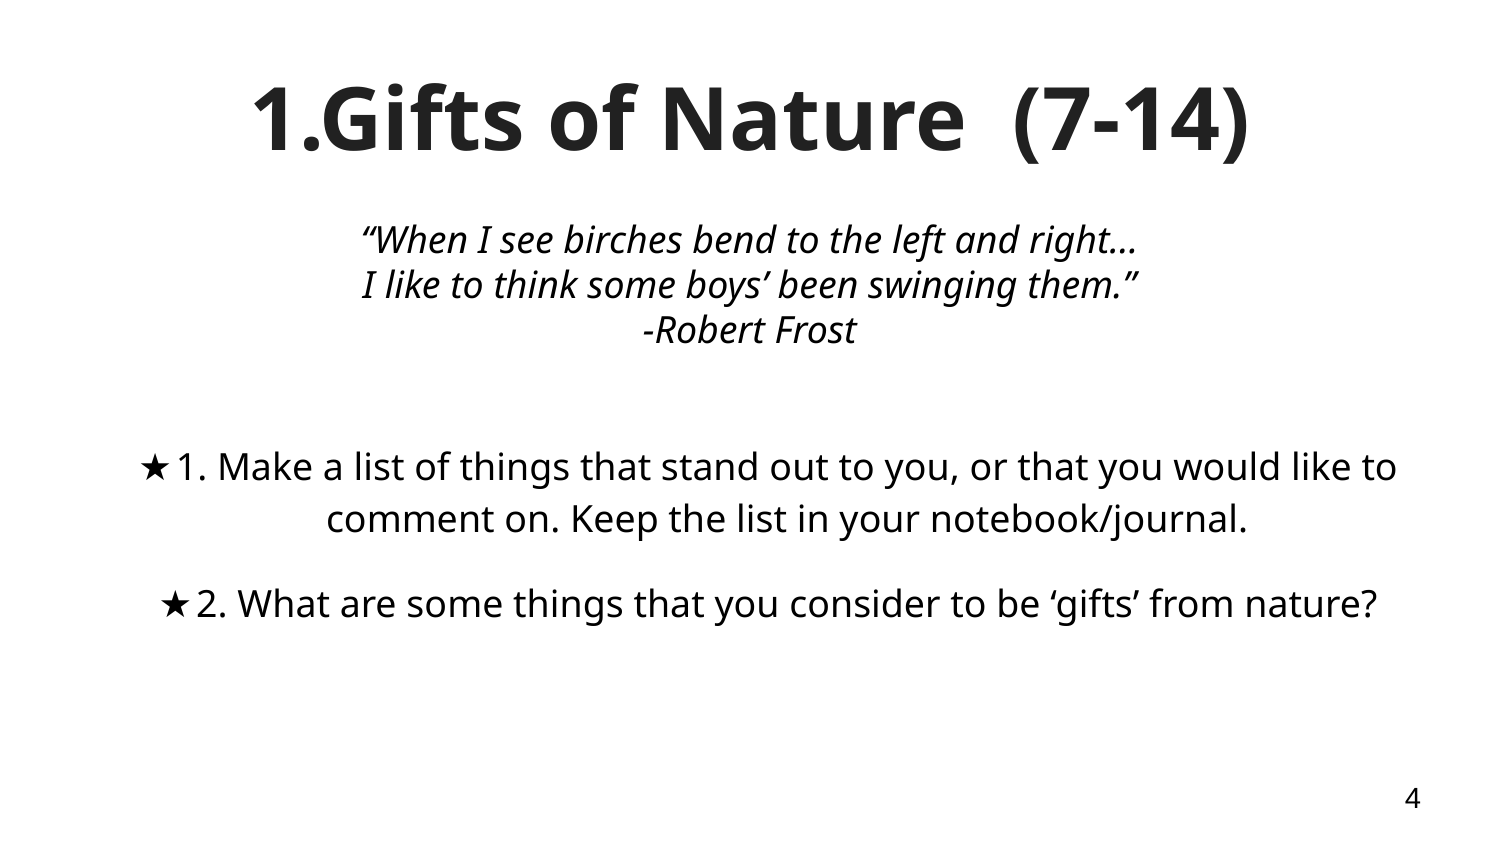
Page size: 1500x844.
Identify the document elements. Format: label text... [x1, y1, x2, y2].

list “When I see birches bend to the left and right… I like to think some boys’ been swinging them.” -Robert Frost 1. Make a list of things that stand out to you, or that you would like to comment on. Keep the list in your notebook/journal. 2. What are some things that you consider to be ‘gifts’ from nature? [51, 201, 1449, 750]
slide_number ‹#› [1389, 764, 1480, 830]
title 1.Gifts of Nature (7-14) [51, 48, 1449, 180]
